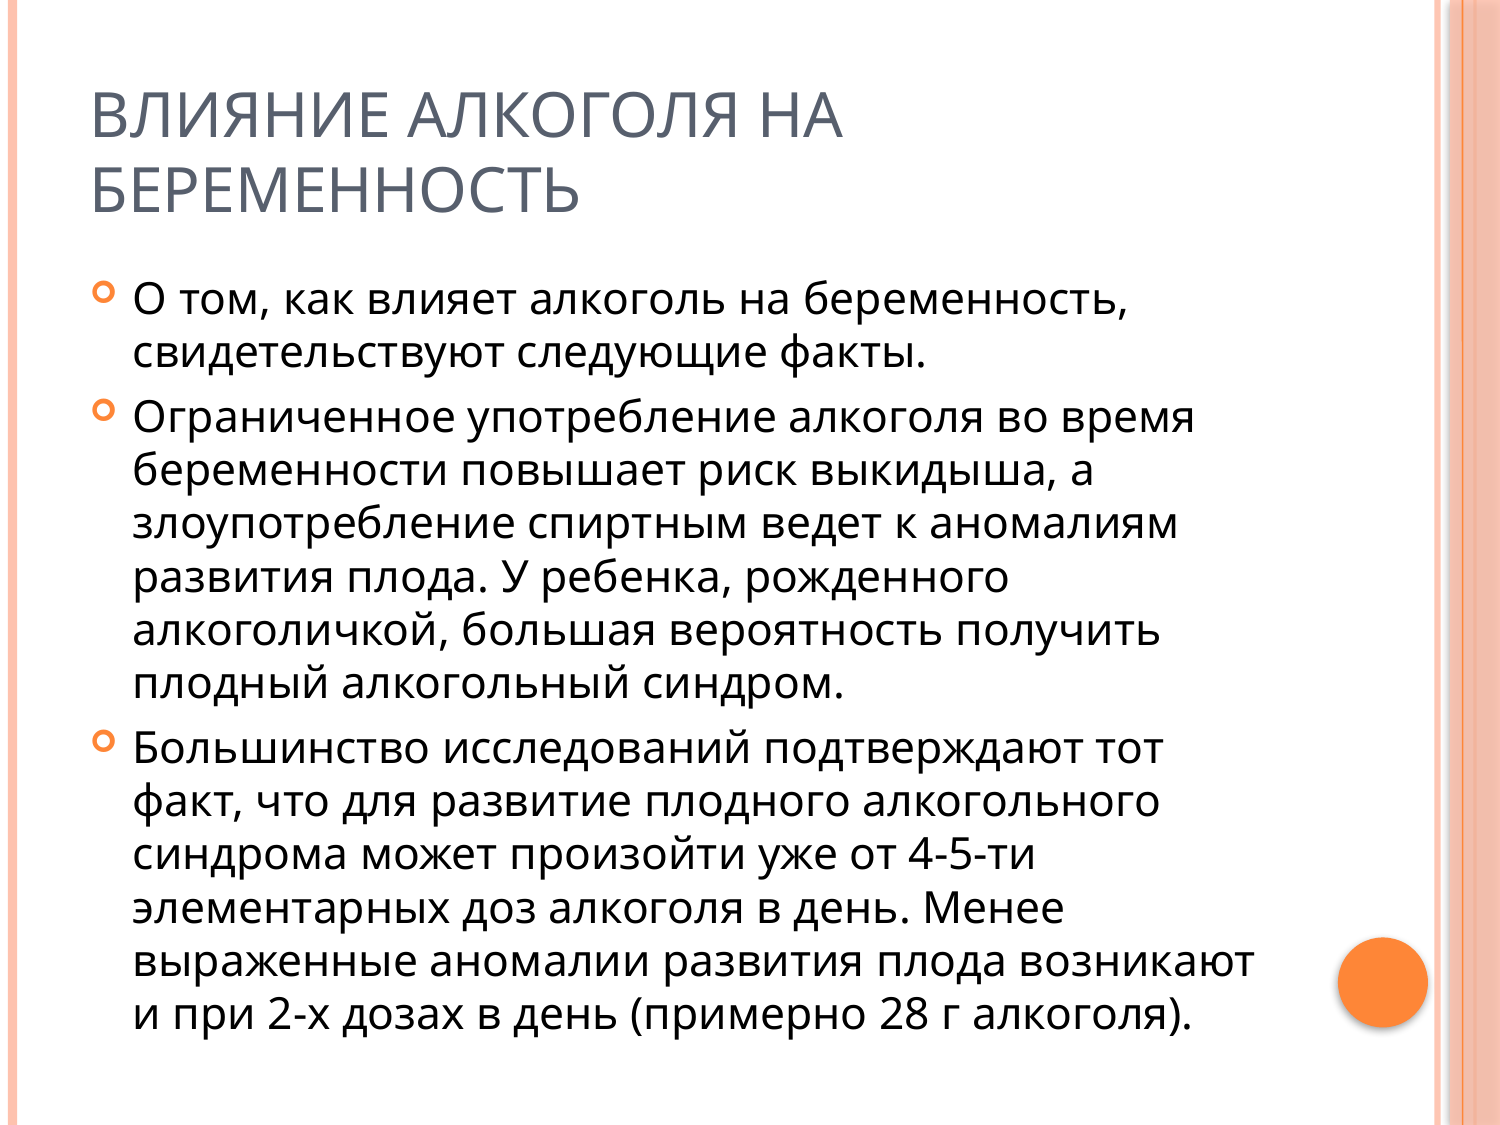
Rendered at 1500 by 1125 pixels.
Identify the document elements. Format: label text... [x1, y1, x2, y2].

list О том, как влияет алкоголь на беременность, свидетельствуют следующие факты. Ограниченное употребление алкоголя во время беременности повышает риск выкидыша, а злоупотребление спиртным ведет к аномалиям развития плода. У ребенка, рожденного алкоголичкой, большая вероятность получить плодный алкогольный синдром. Большинство исследований подтверждают тот факт, что для развитие плодного алкогольного синдрома может произойти уже от 4-5-ти элементарных доз алкоголя в день. Менее выраженные аномалии развития плода возникают и при 2-х дозах в день (примерно 28 г алкоголя). [75, 262, 1300, 1062]
title Влияние алкоголя на беременность [75, 45, 1300, 233]
